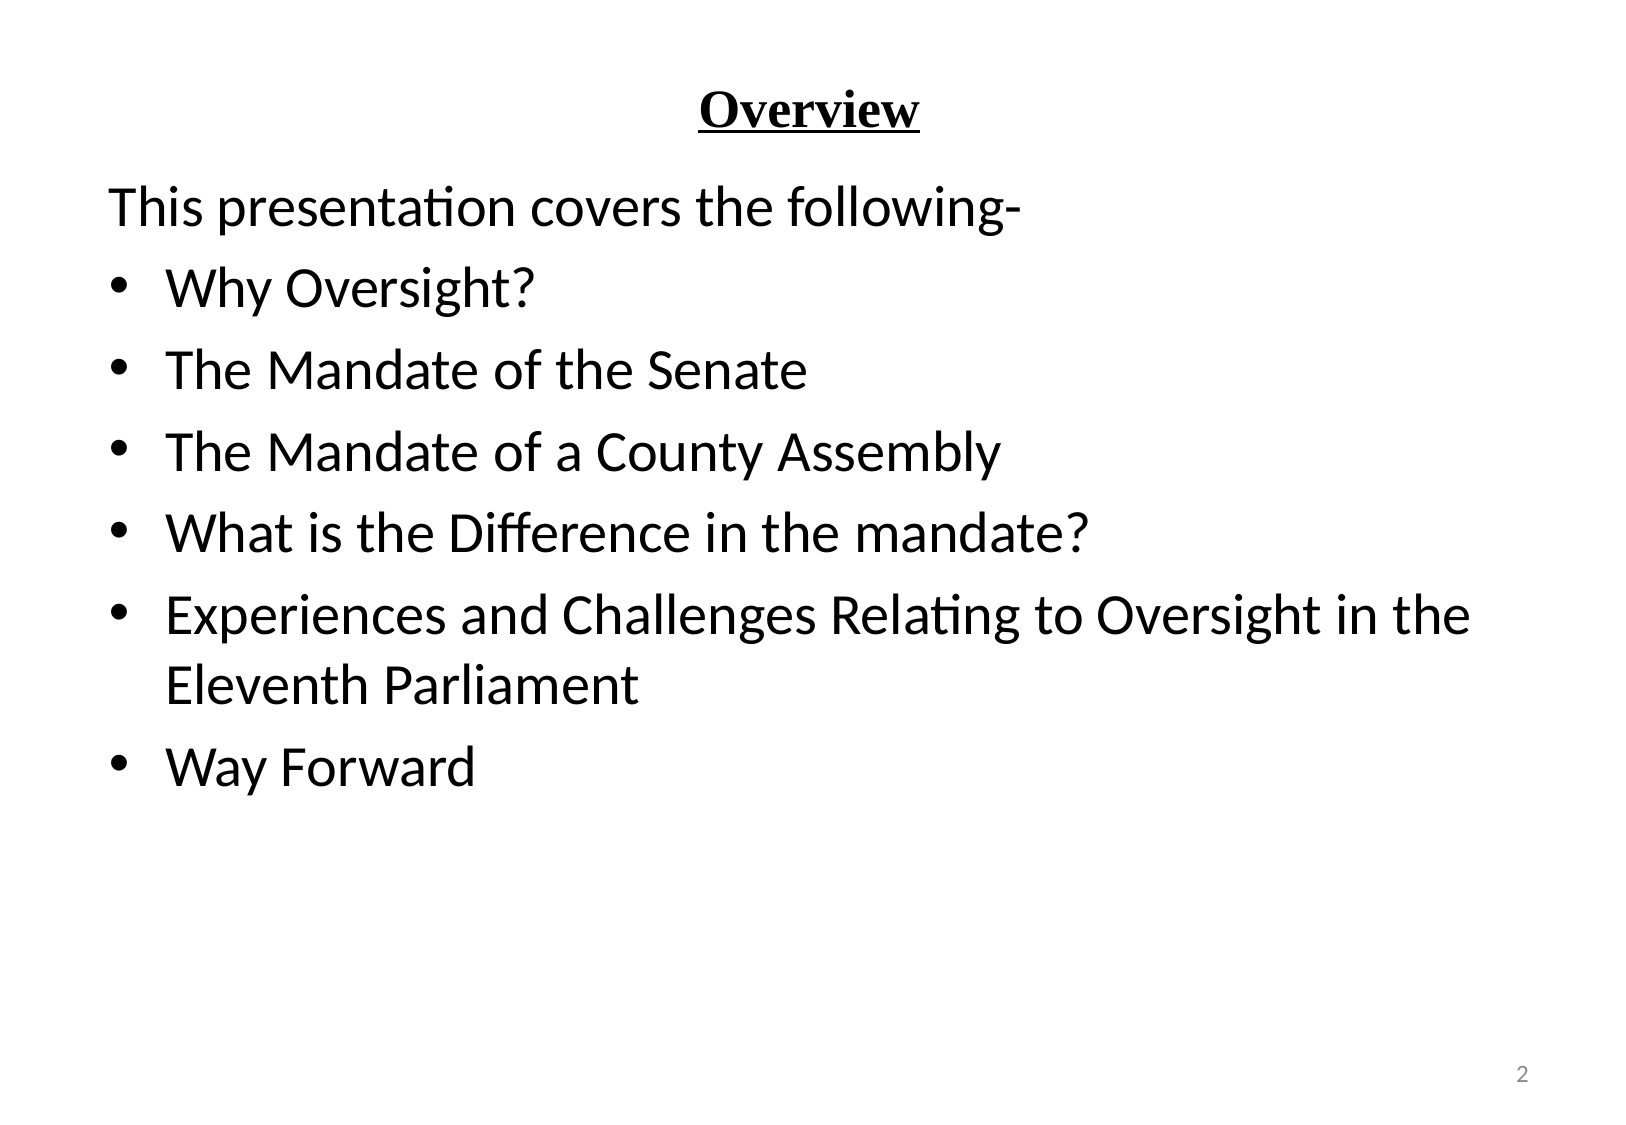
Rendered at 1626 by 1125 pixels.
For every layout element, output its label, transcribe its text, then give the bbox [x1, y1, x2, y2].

title Overview [85, 0, 1534, 146]
slide_number 2 [1164, 1042, 1544, 1103]
list This presentation covers the following- Why Oversight? The Mandate of the Senate The Mandate of a County Assembly What is the Difference in the mandate? Experiences and Challenges Relating to Oversight in the Eleventh Parliament Way Forward [93, 78, 1522, 900]
